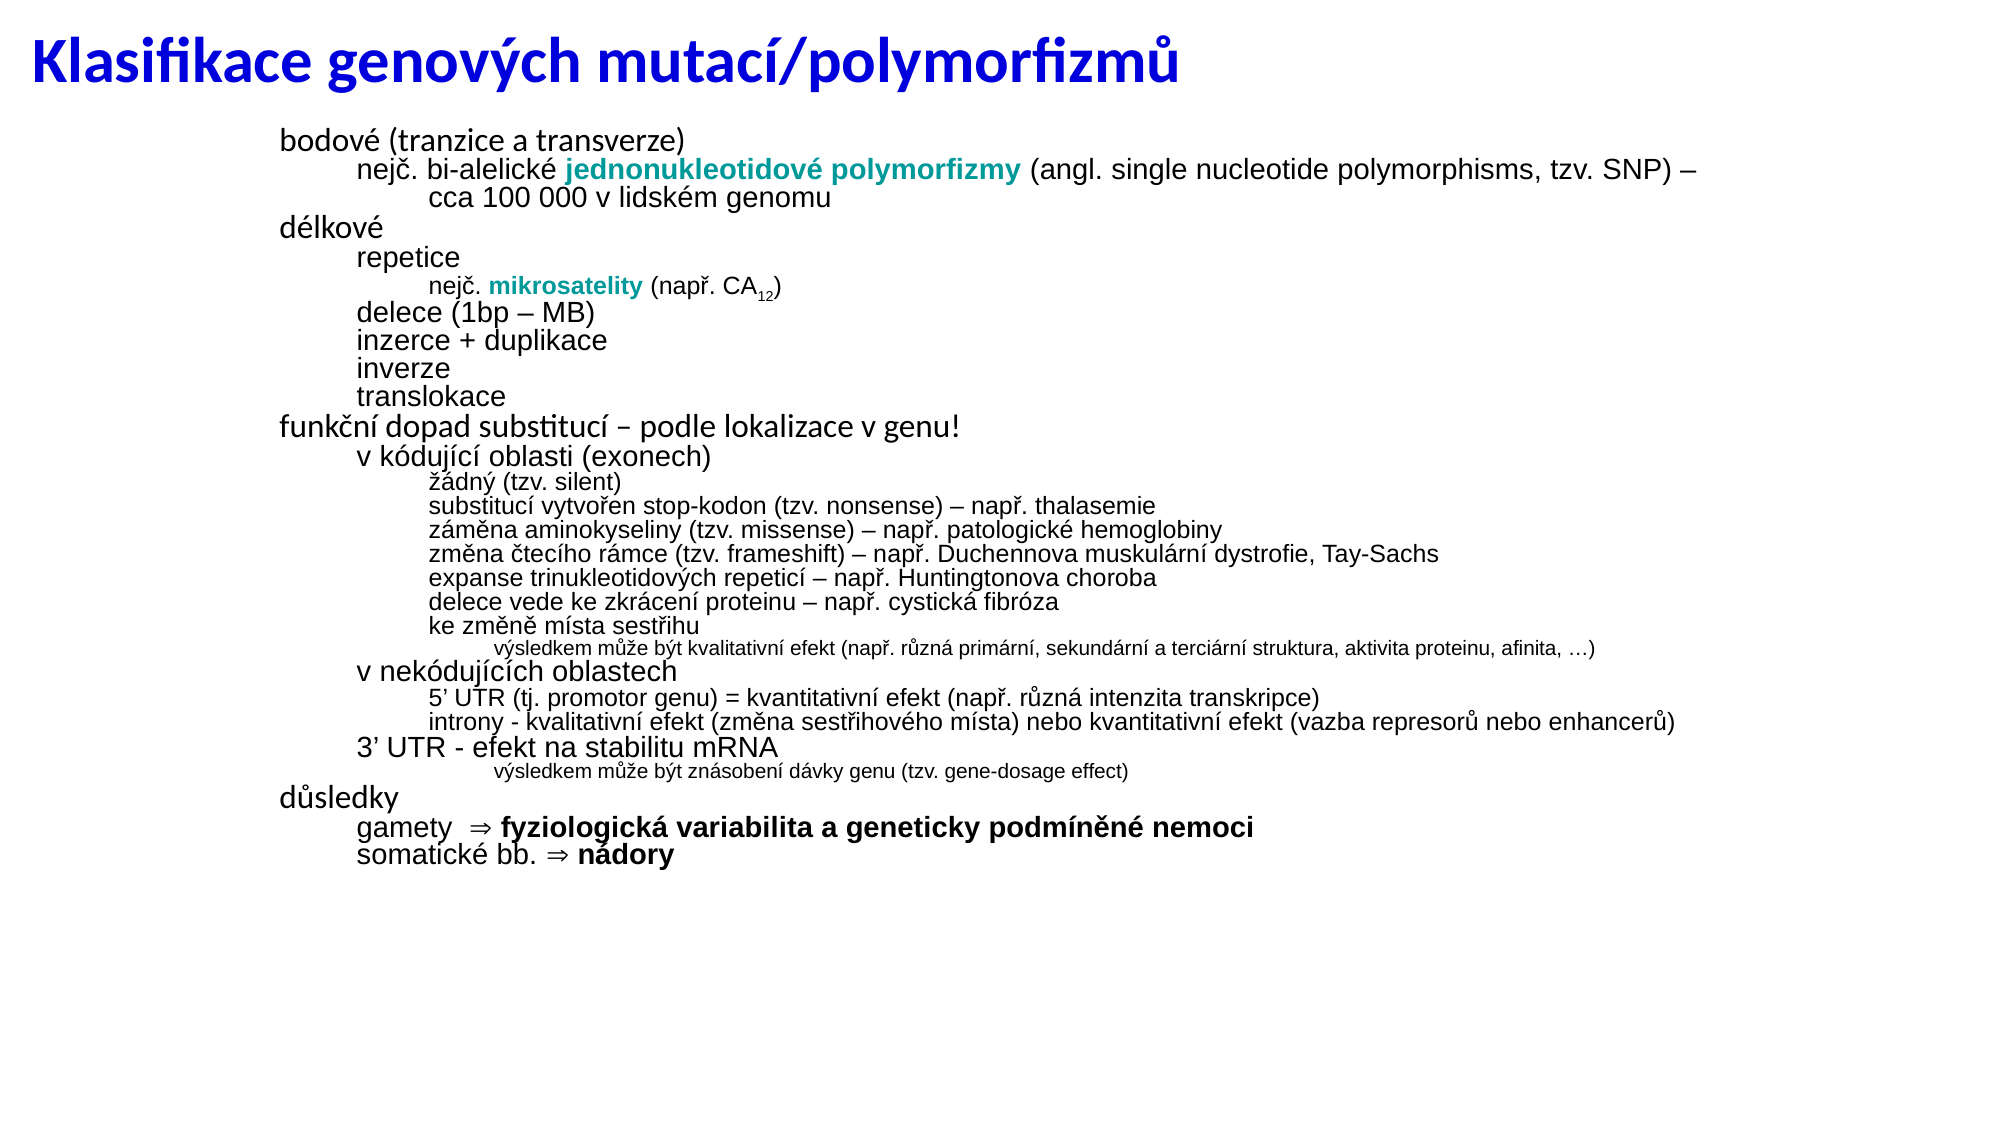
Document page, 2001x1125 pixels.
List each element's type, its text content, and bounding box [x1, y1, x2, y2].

title Klasifikace genových mutací/polymorfizmů [32, 11, 1497, 200]
list bodové (tranzice a transverze) nejč. bi-alelické jednonukleotidové polymorfizmy (angl. single nucleotide polymorphisms, tzv. SNP) – cca 100 000 v lidském genomu délkové repetice nejč. mikrosatelity (např. CA12) delece (1bp – MB) inzerce + duplikace inverze translokace funkční dopad substitucí – podle lokalizace v genu! v kódující oblasti (exonech) žádný (tzv. silent) substitucí vytvořen stop-kodon (tzv. nonsense) – např. thalasemie záměna aminokyseliny (tzv. missense) – např. patologické hemoglobiny změna čtecího rámce (tzv. frameshift) – např. Duchennova muskulární dystrofie, Tay-Sachs expanse trinukleotidových repeticí – např. Huntingtonova choroba delece vede ke zkrácení proteinu – např. cystická fibróza ke změně místa sestřihu výsledkem může být kvalitativní efekt (např. různá primární, sekundární a terciární struktura, aktivita proteinu, afinita, …) v nekódujících oblastech 5’ UTR (tj. promotor genu) = kvantitativní efekt (např. různá intenzita transkripce) introny - kvalitativní efekt (změna sestřihového místa) nebo kvantitativní efekt (vazba represorů nebo enhancerů) 3’ UTR - efekt na stabilitu mRNA výsledkem může být znásobení dávky genu (tzv. gene-dosage effect) důsledky gamety  fyziologická variabilita a geneticky podmíněné nemoci somatické bb.  nádory [279, 125, 1721, 1114]
